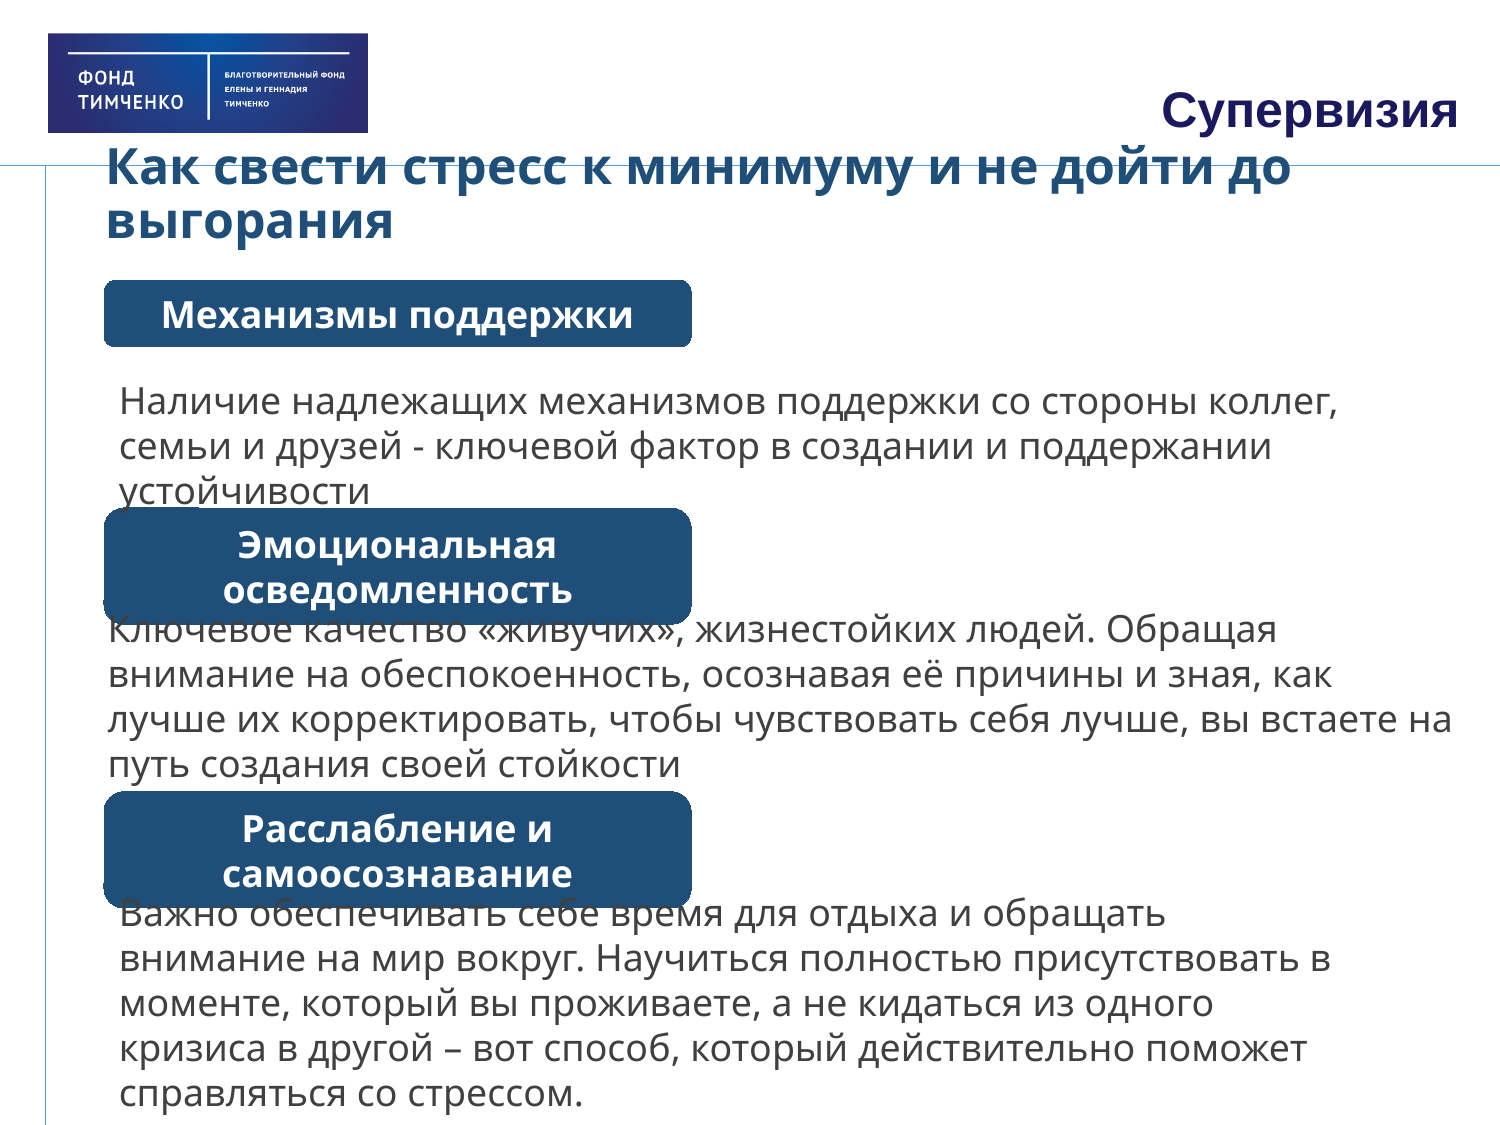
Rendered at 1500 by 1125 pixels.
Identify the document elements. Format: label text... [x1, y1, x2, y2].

text_box Наличие надлежащих механизмов поддержки со стороны коллег, семьи и друзей - ключевой фактор в создании и поддержании устойчивости [104, 369, 1427, 520]
text_box Супервизия [607, 69, 1475, 145]
text_box Расслабление и самоосознавание [104, 792, 692, 881]
picture [48, 33, 368, 134]
text_box Механизмы поддержки [104, 280, 692, 347]
text_box Важно обеспечивать себе время для отдыха и обращать внимание на мир вокруг. Научиться полностью присутствовать в моменте, который вы проживаете, а не кидаться из одного кризиса в другой – вот способ, который действительно поможет справляться со стрессом. [104, 881, 1356, 1121]
text_box Ключевое качество «живучих», жизнестойких людей. Обращая внимание на обеспокоенность, осознавая её причины и зная, как лучше их корректировать, чтобы чувствовать себя лучше, вы встаете на путь создания своей стойкости [92, 597, 1469, 792]
text_box Как свести стресс к минимуму и не дойти до выгорания [90, 182, 1356, 257]
text_box Эмоциональная осведомленность [104, 520, 692, 597]
